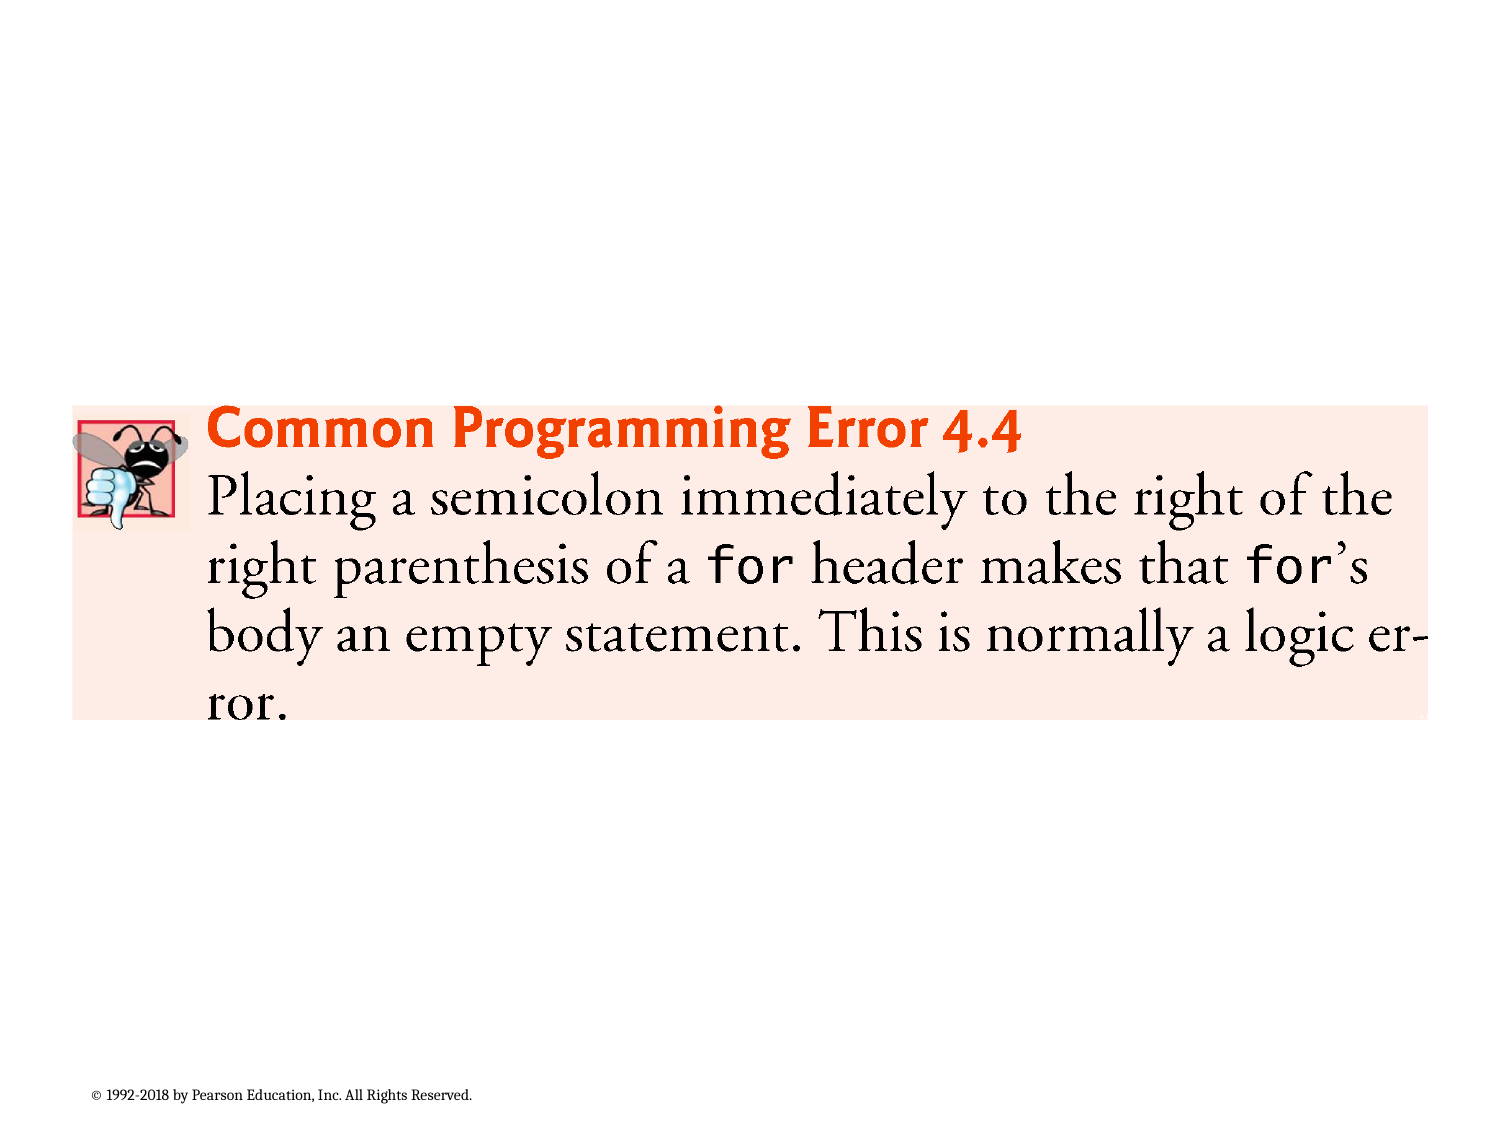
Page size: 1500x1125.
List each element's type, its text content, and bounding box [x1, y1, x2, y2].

picture [0, 333, 1500, 792]
footer © 1992-2018 by Pearson Education, Inc. All Rights Reserved. [75, 1051, 1105, 1112]
